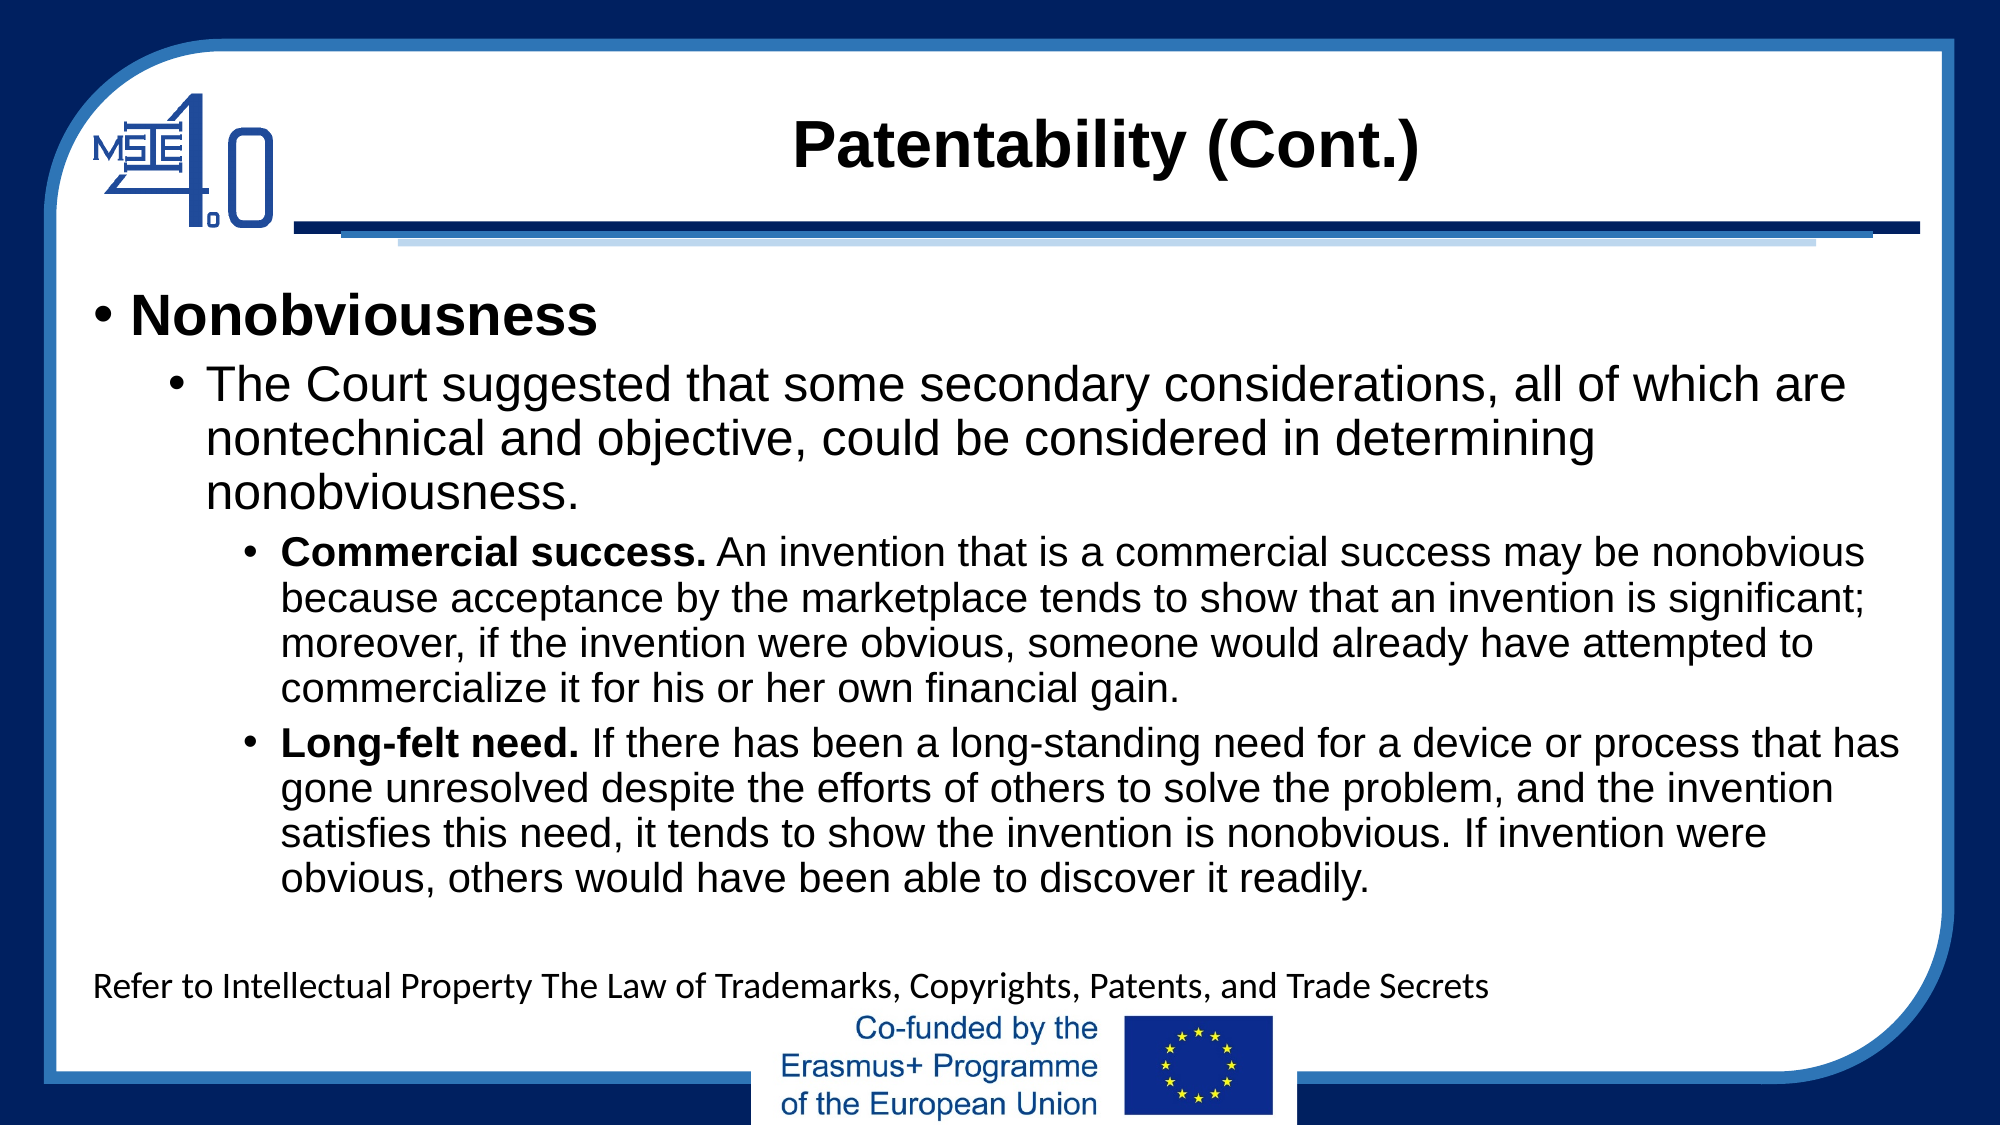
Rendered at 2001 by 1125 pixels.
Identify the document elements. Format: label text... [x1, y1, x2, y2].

title Patentability (Cont.) [294, 73, 1921, 220]
text_box Refer to Intellectual Property The Law of Trademarks, Copyrights, Patents, and Trade Secrets [78, 953, 1621, 1014]
list Nonobviousness The Court suggested that some secondary considerations, all of which are nontechnical and objective, could be considered in determining nonobviousness. Commercial success. An invention that is a commercial success may be nonobvious because acceptance by the marketplace tends to show that an invention is significant; moreover, if the invention were obvious, someone would already have attempted to commercialize it for his or her own financial gain. Long-felt need. If there has been a long-standing need for a device or process that has gone unresolved despite the efforts of others to solve the problem, and the invention satisfies this need, it tends to show the invention is nonobvious. If invention were obvious, others would have been able to discover it readily. [78, 277, 1921, 1015]
picture [751, 1015, 1298, 1125]
